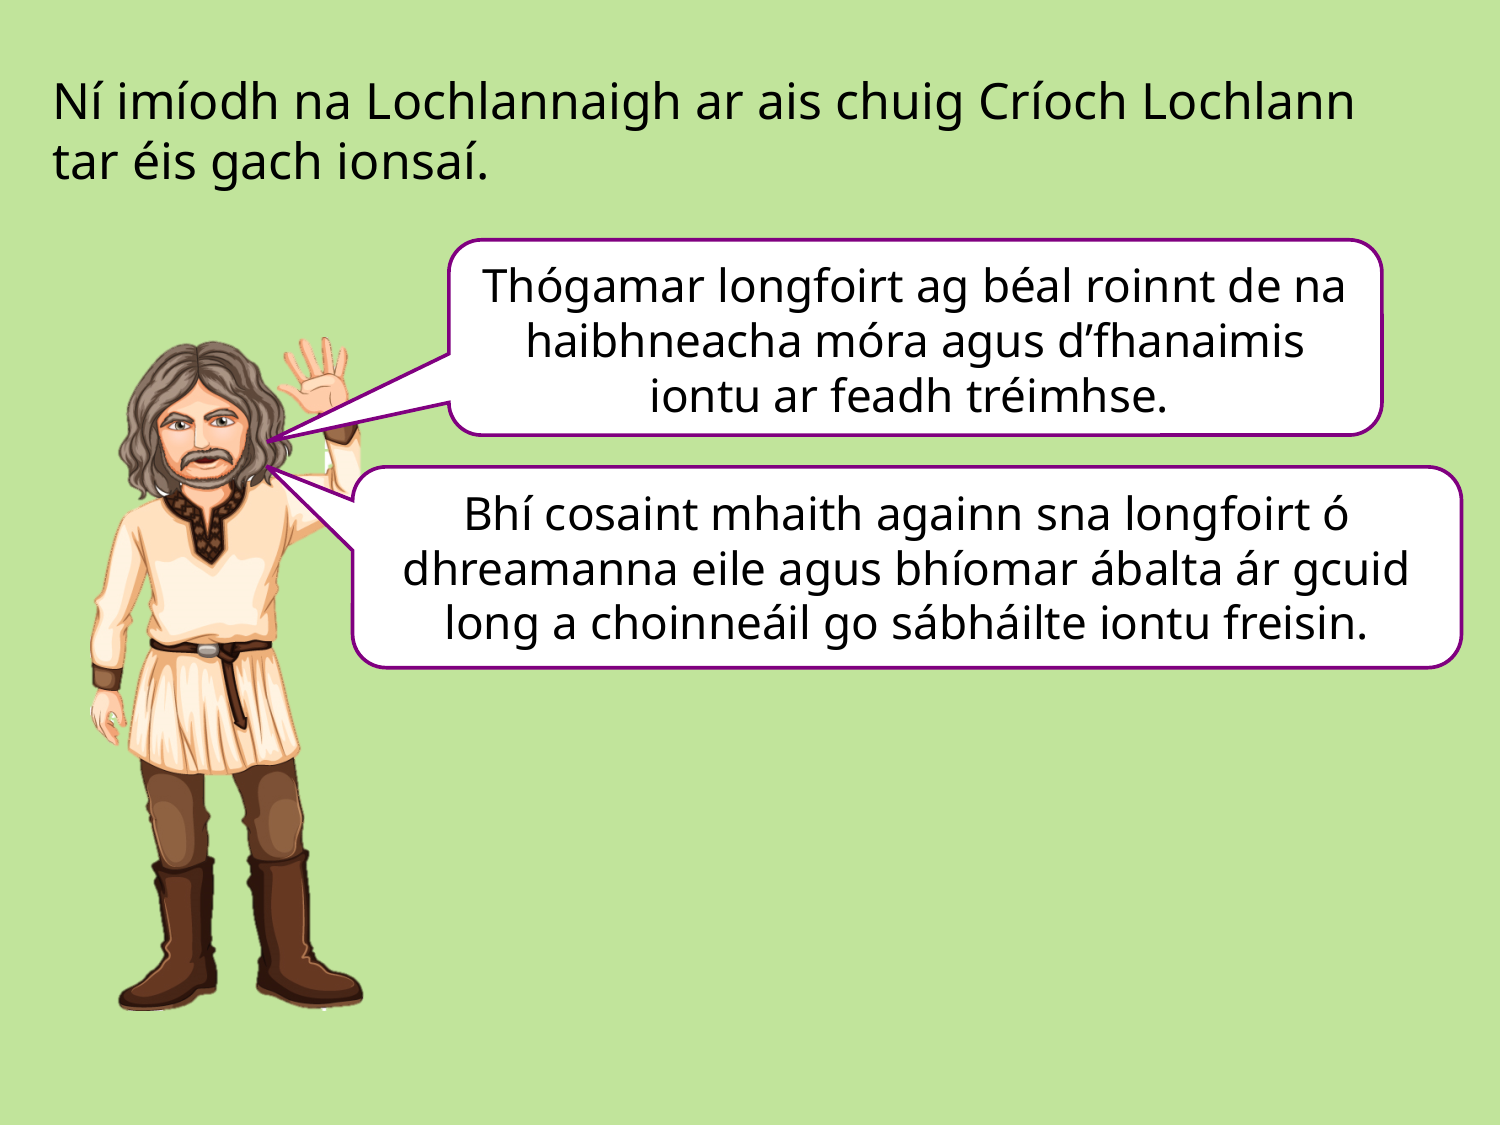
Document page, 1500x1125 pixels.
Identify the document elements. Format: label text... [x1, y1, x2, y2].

text_box Thógamar longfoirt ag béal roinnt de na haibhneacha móra agus d’fhanaimis iontu ar feadh tréimhse. [384, 239, 1382, 436]
text_box Bhí cosaint mhaith againn sna longfoirt ó dhreamanna eile agus bhíomar ábalta ár gcuid long a choinneáil go sábháilte iontu freisin. [384, 466, 1462, 668]
text_box Ní imíodh na Lochlannaigh ar ais chuig Críoch Lochlann tar éis gach ionsaí. [37, 62, 1388, 198]
picture [90, 337, 380, 1011]
